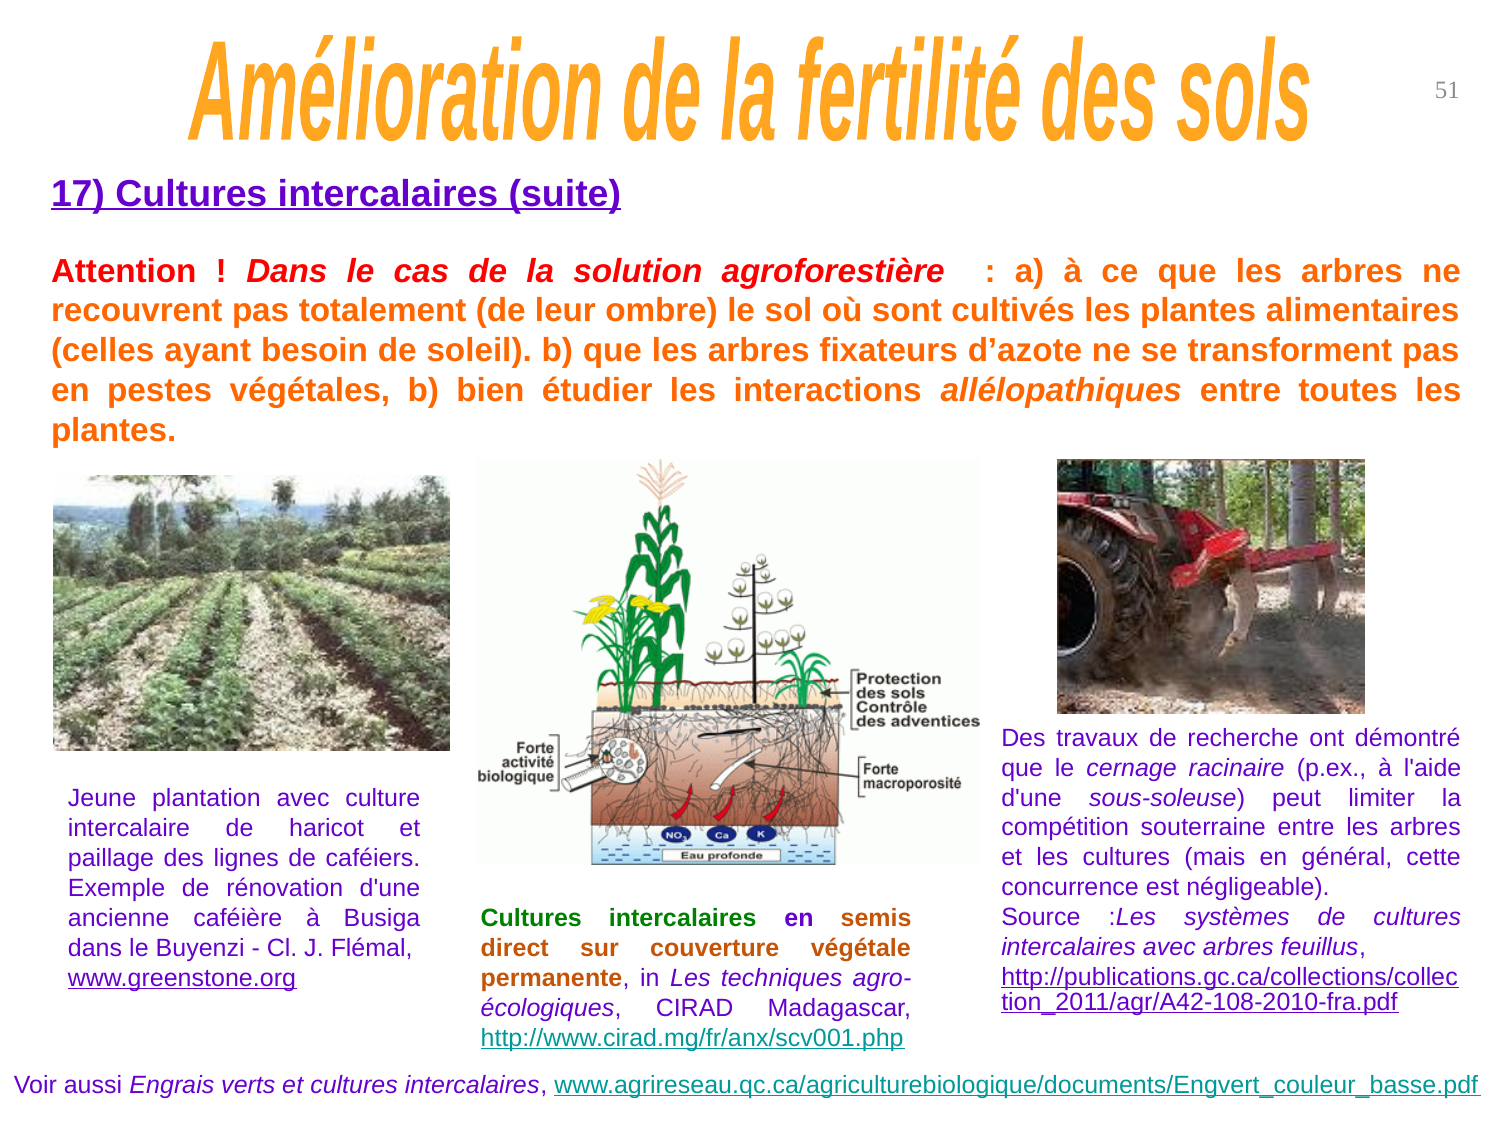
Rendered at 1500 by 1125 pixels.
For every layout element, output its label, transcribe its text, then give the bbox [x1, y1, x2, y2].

text_box 17) Cultures intercalaires (suite) Attention ! Dans le cas de la solution agroforestière : a) à ce que les arbres ne recouvrent pas totalement (de leur ombre) le sol où sont cultivés les plantes alimentaires (celles ayant besoin de soleil). b) que les arbres fixateurs d’azote ne se transforment pas en pestes végétales, b) bien étudier les interactions allélopathiques entre toutes les plantes. [36, 161, 1477, 456]
text_box 51 [1399, 66, 1475, 112]
picture [1056, 459, 1365, 714]
picture [477, 459, 980, 865]
text_box Cultures intercalaires en semis direct sur couverture végétale permanente, in Les techniques agro-écologiques, CIRAD Madagascar, http://www.cirad.mg/fr/anx/scv001.php [465, 894, 927, 1059]
picture [52, 475, 450, 752]
text_box Voir aussi Engrais verts et cultures intercalaires, www.agrireseau.qc.ca/agriculturebiologique/documents/Engvert_couleur_basse.pdf [0, 1060, 1500, 1106]
text_box Des travaux de recherche ont démontré que le cernage racinaire (p.ex., à l'aide d'une sous-soleuse) peut limiter la compétition souterraine entre les arbres et les cultures (mais en général, cette concurrence est négligeable). Source :Les systèmes de cultures intercalaires avec arbres feuillus, http://publications.gc.ca/collections/collection_2011/agr/A42-108-2010-fra.pdf [986, 713, 1477, 1028]
text_box Jeune plantation avec culture intercalaire de haricot et paillage des lignes de caféiers. Exemple de rénovation d'une ancienne caféière à Busiga dans le Buyenzi - Cl. J. Flémal, www.greenstone.org [53, 774, 436, 999]
